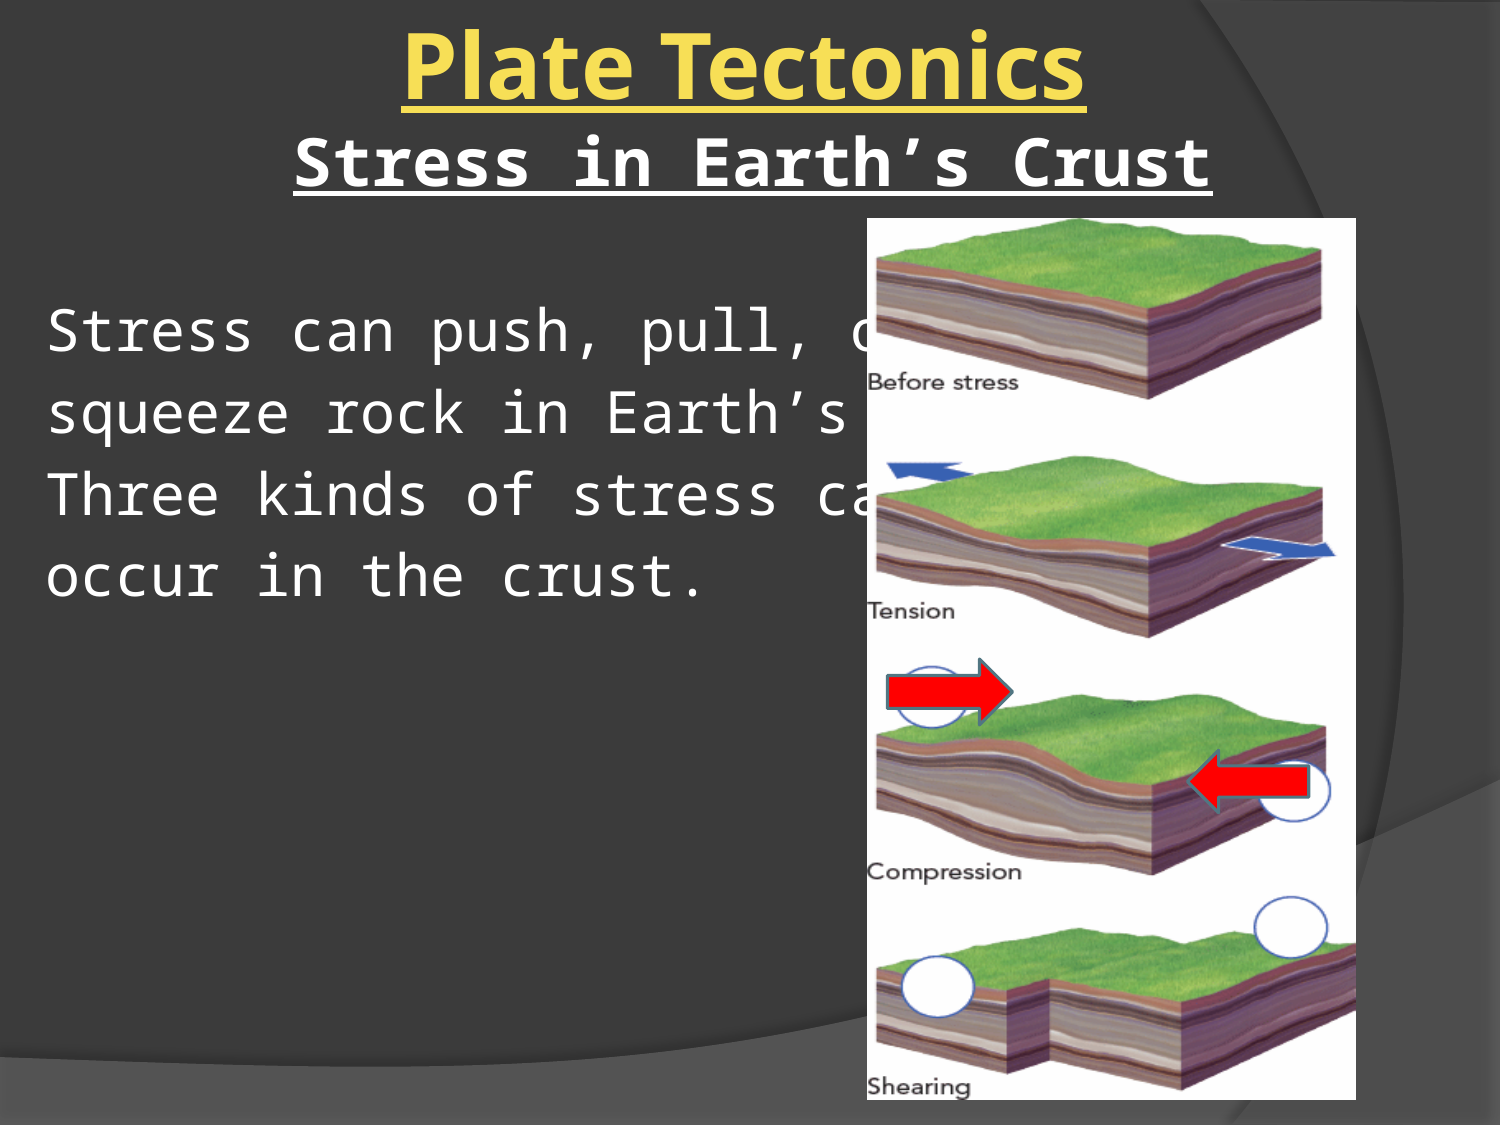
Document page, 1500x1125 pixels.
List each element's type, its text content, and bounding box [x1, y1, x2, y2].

title Plate Tectonics [12, 0, 1475, 125]
picture [867, 218, 1356, 1100]
list Stress in Earth’s Crust Stress can push, pull, or squeeze rock in Earth’s crust. Three kinds of stress can occur in the crust. [24, 112, 1475, 1075]
